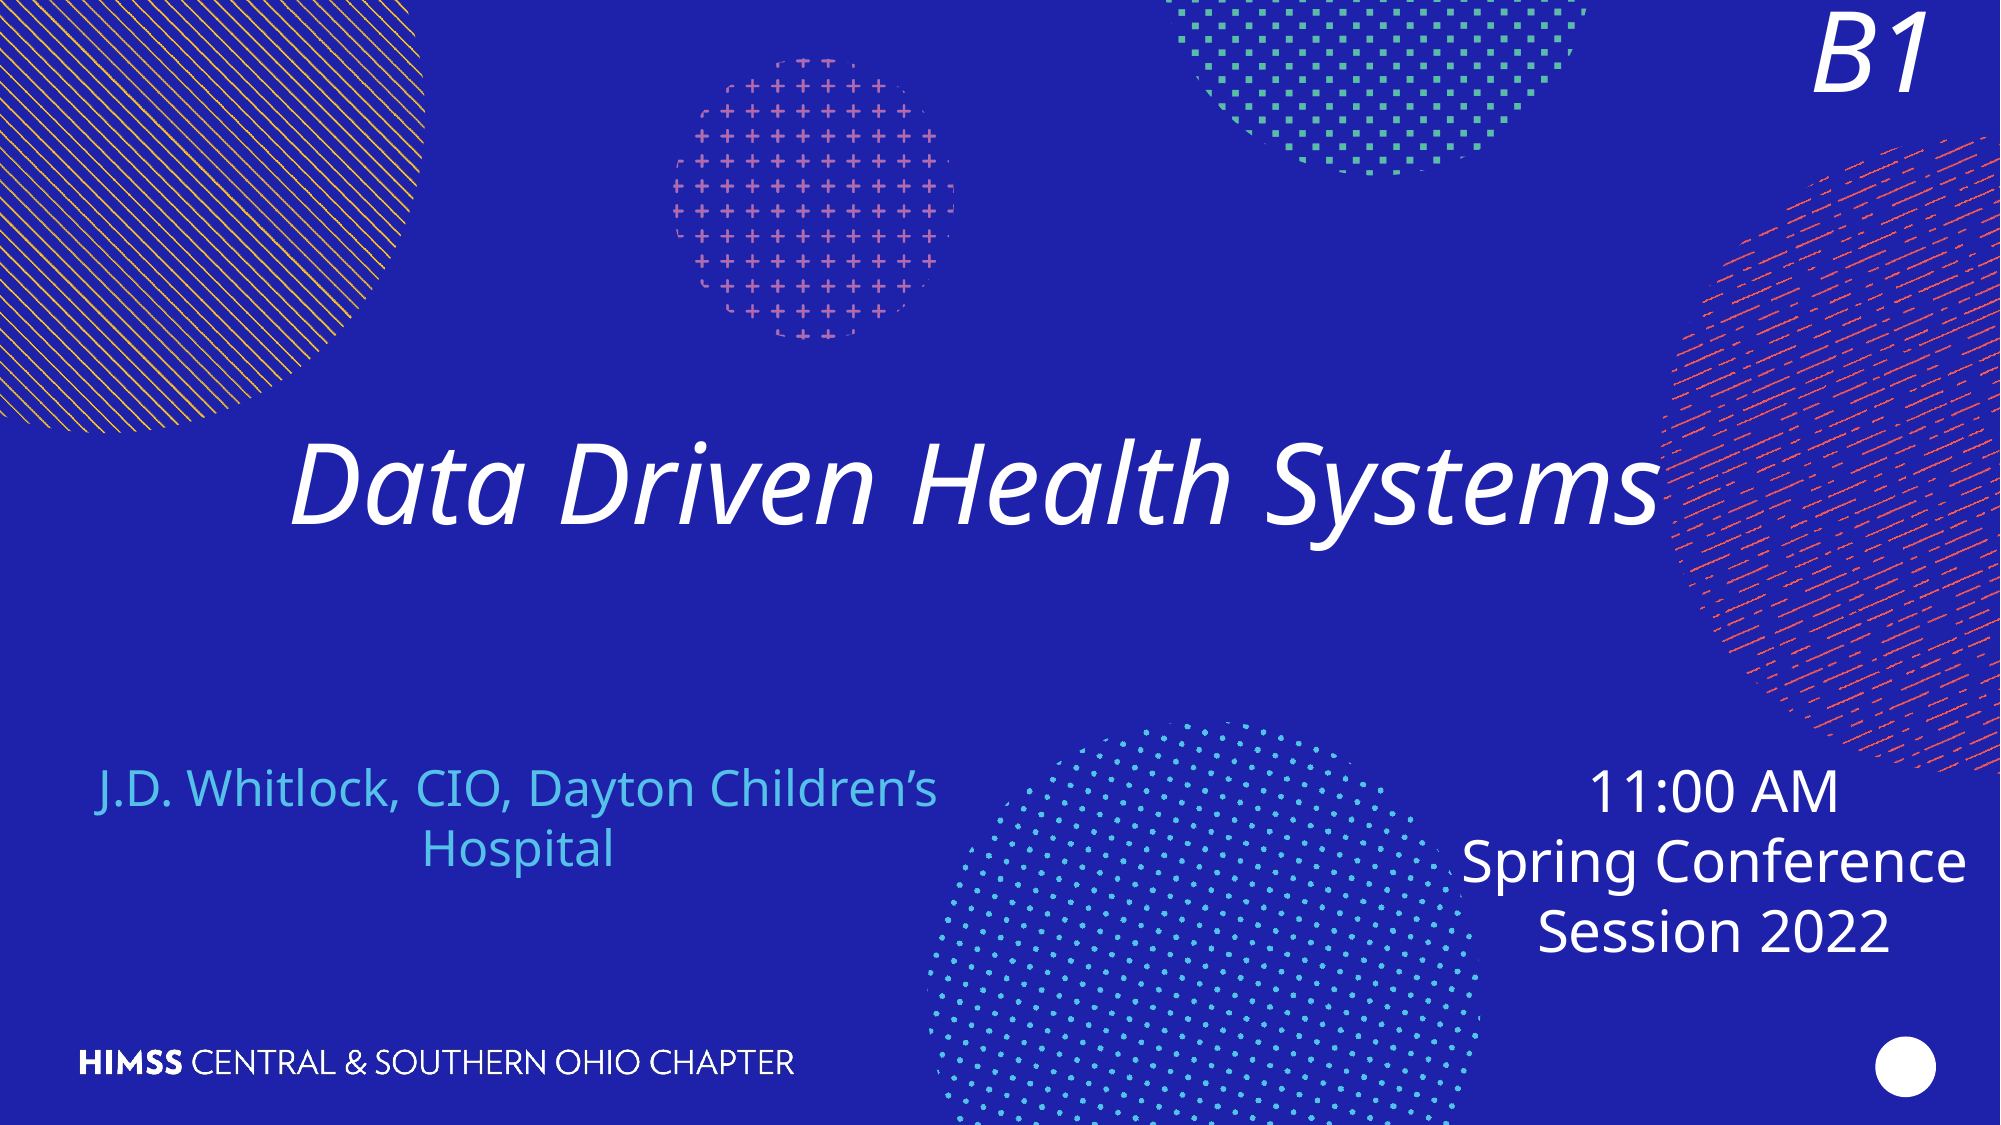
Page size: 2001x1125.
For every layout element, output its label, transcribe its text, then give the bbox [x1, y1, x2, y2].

text_box J.D. Whitlock, CIO, Dayton Children’s Hospital [0, 688, 1038, 884]
picture [54, 1025, 819, 1099]
picture [1661, 137, 2001, 774]
picture [0, 0, 425, 434]
text_box Data Driven Health Systems [77, 435, 1874, 591]
picture [927, 721, 1481, 1125]
text_box B1 [1747, 3, 2000, 140]
text_box 11:00 AM Spring Conference Session 2022 [1436, 746, 1994, 972]
picture [1165, 0, 1588, 176]
picture [672, 58, 954, 340]
